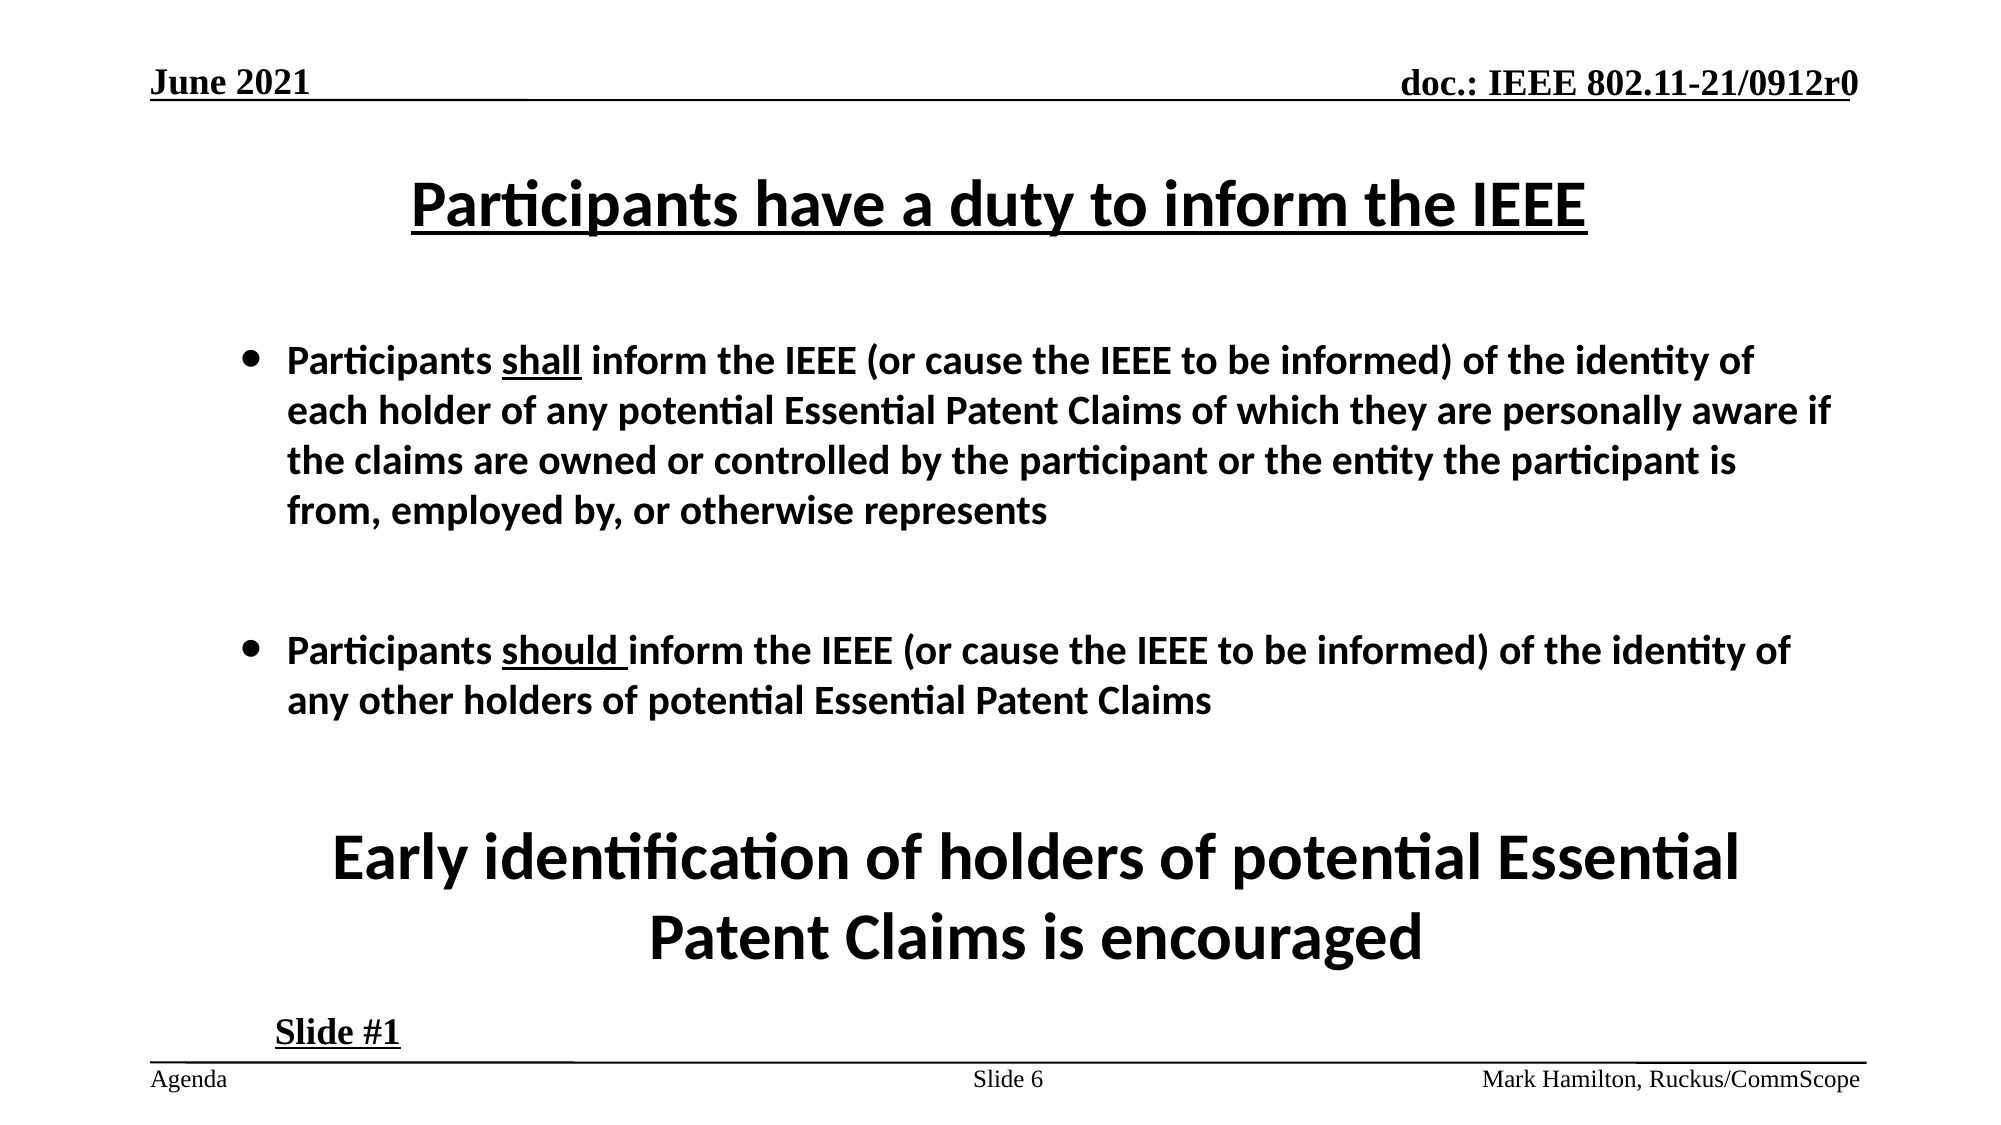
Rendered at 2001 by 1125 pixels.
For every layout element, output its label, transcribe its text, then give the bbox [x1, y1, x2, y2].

slide_number Slide 6 [950, 1061, 1067, 1123]
title Participants have a duty to inform the IEEE [149, 112, 1850, 288]
text_box Slide #1 [260, 999, 417, 1060]
list Participants shall inform the IEEE (or cause the IEEE to be informed) of the identity of each holder of any potential Essential Patent Claims of which they are personally aware if the claims are owned or controlled by the participant or the entity the participant is from, employed by, or otherwise represents Participants should inform the IEEE (or cause the IEEE to be informed) of the identity of any other holders of potential Essential Patent Claims Early identification of holders of potential Essential Patent Claims is encouraged [149, 324, 1850, 1000]
